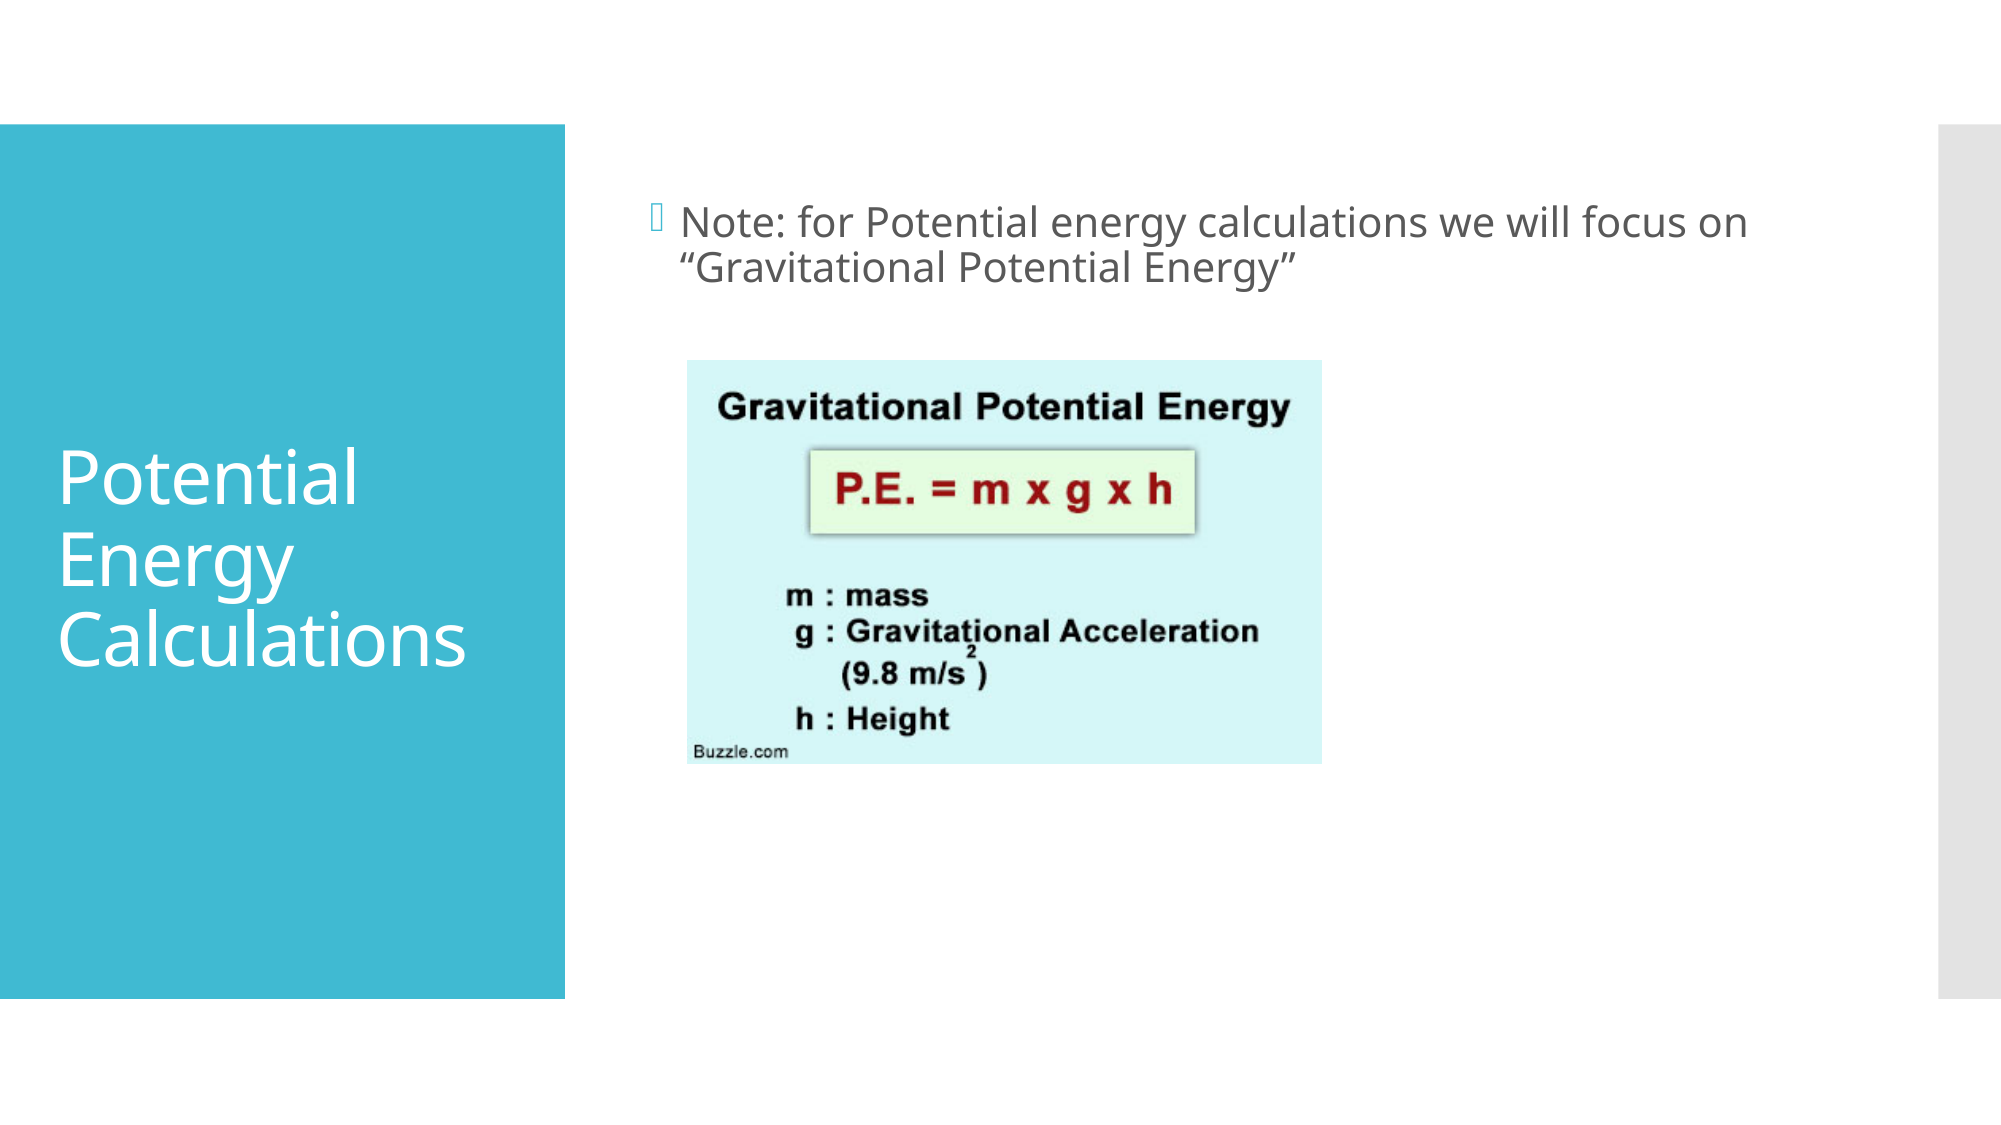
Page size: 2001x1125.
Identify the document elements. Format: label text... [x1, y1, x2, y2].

picture [687, 360, 1322, 765]
list Note: for Potential energy calculations we will focus on “Gravitational Potential Energy” [634, 141, 1853, 982]
title Potential Energy Calculations [41, 184, 525, 940]
